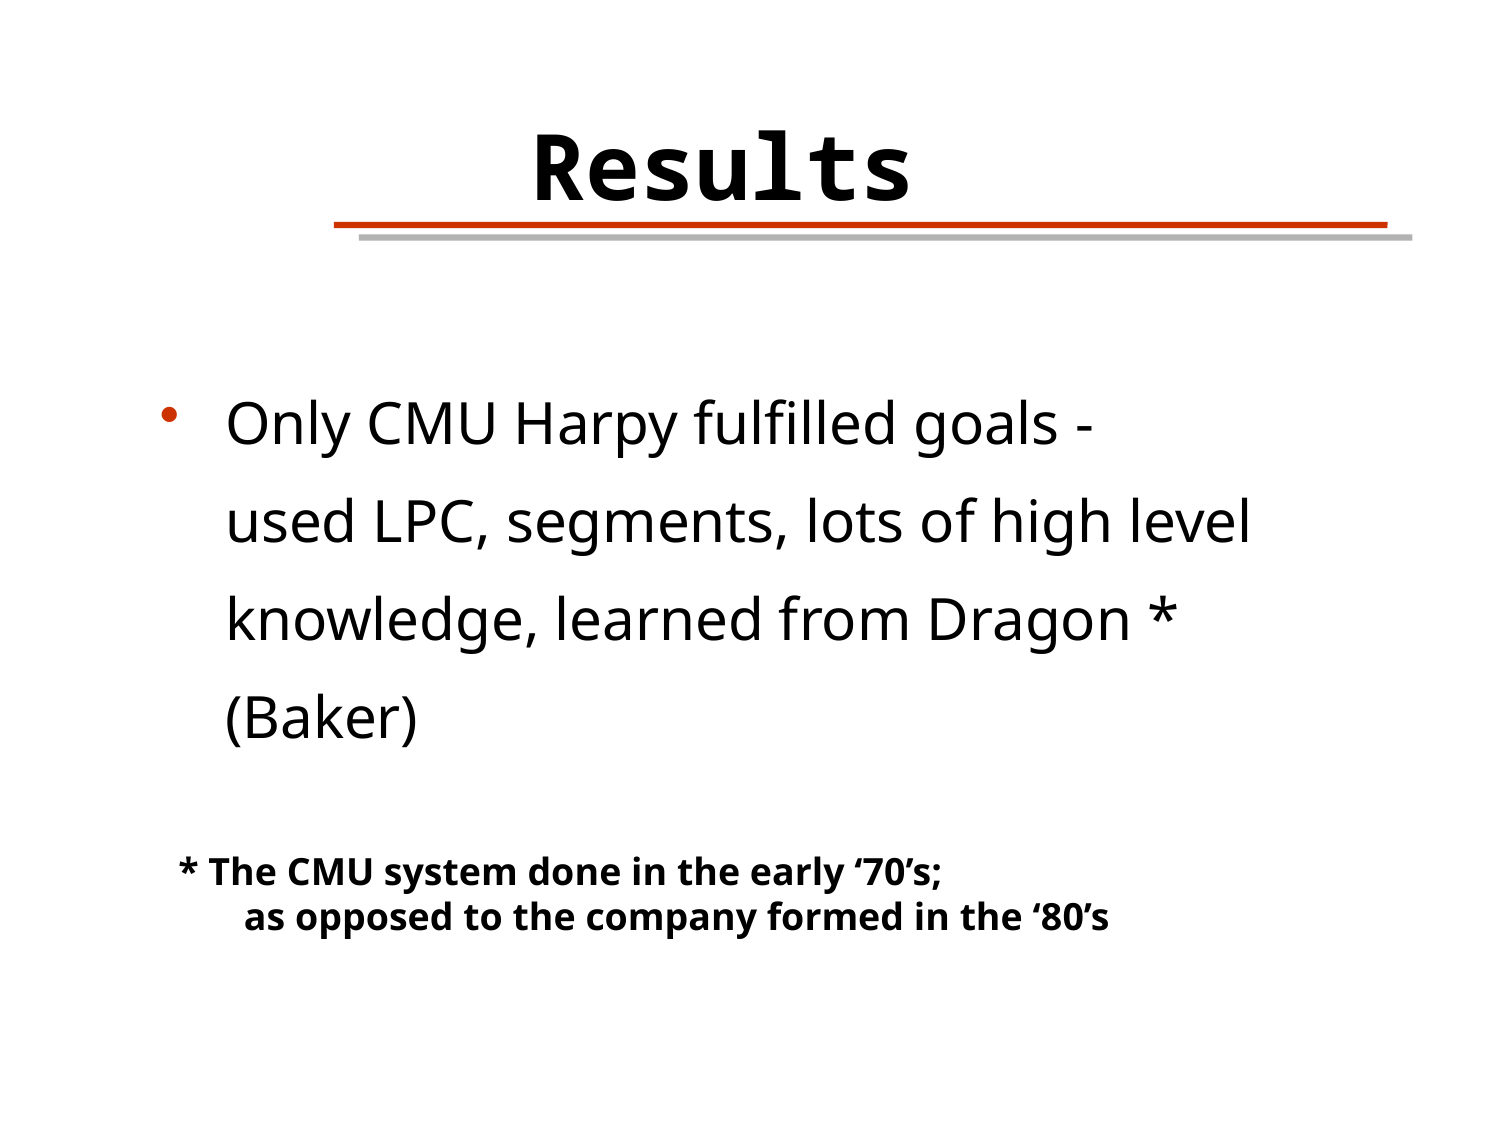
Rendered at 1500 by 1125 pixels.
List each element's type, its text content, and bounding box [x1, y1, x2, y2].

text_box Results [515, 101, 930, 221]
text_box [333, 224, 1413, 238]
text_box Only CMU Harpy fulfilled goals - used LPC, segments, lots of high level knowledge, learned from Dragon * (Baker) * The CMU system done in the early ‘70’s; as opposed to the company formed in the ‘80’s [144, 351, 1268, 946]
